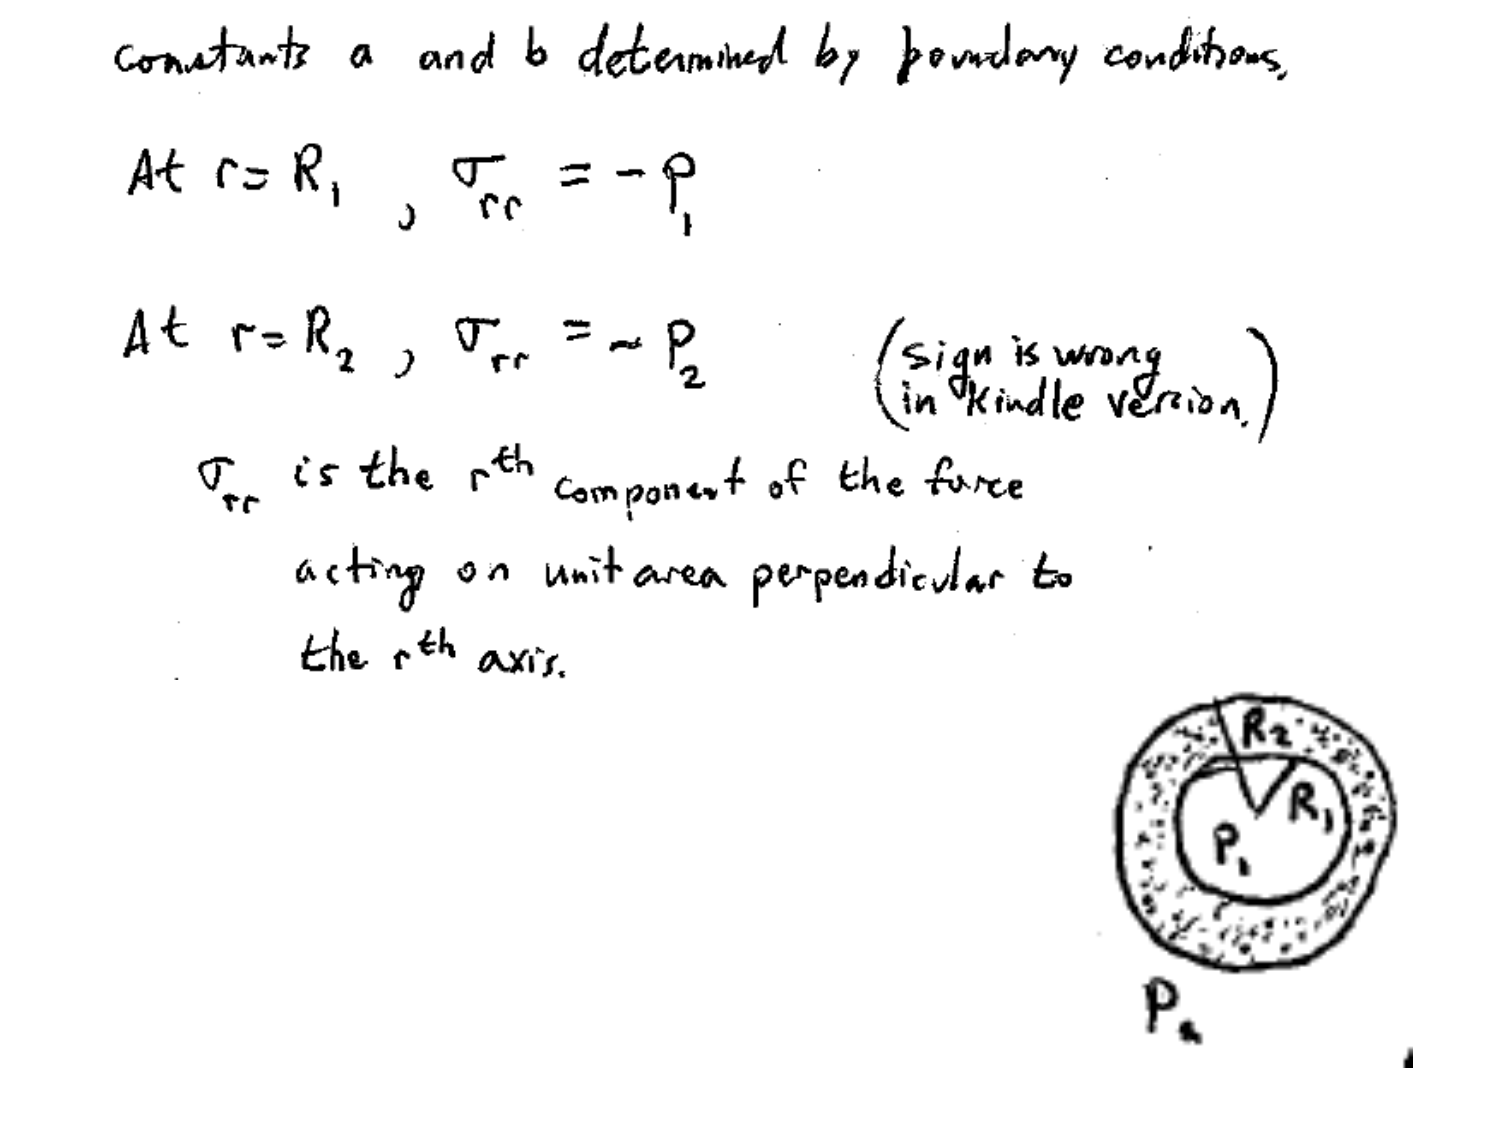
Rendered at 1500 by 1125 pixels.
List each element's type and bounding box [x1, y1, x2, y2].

picture [103, 12, 1294, 680]
list [1049, 679, 1413, 1069]
